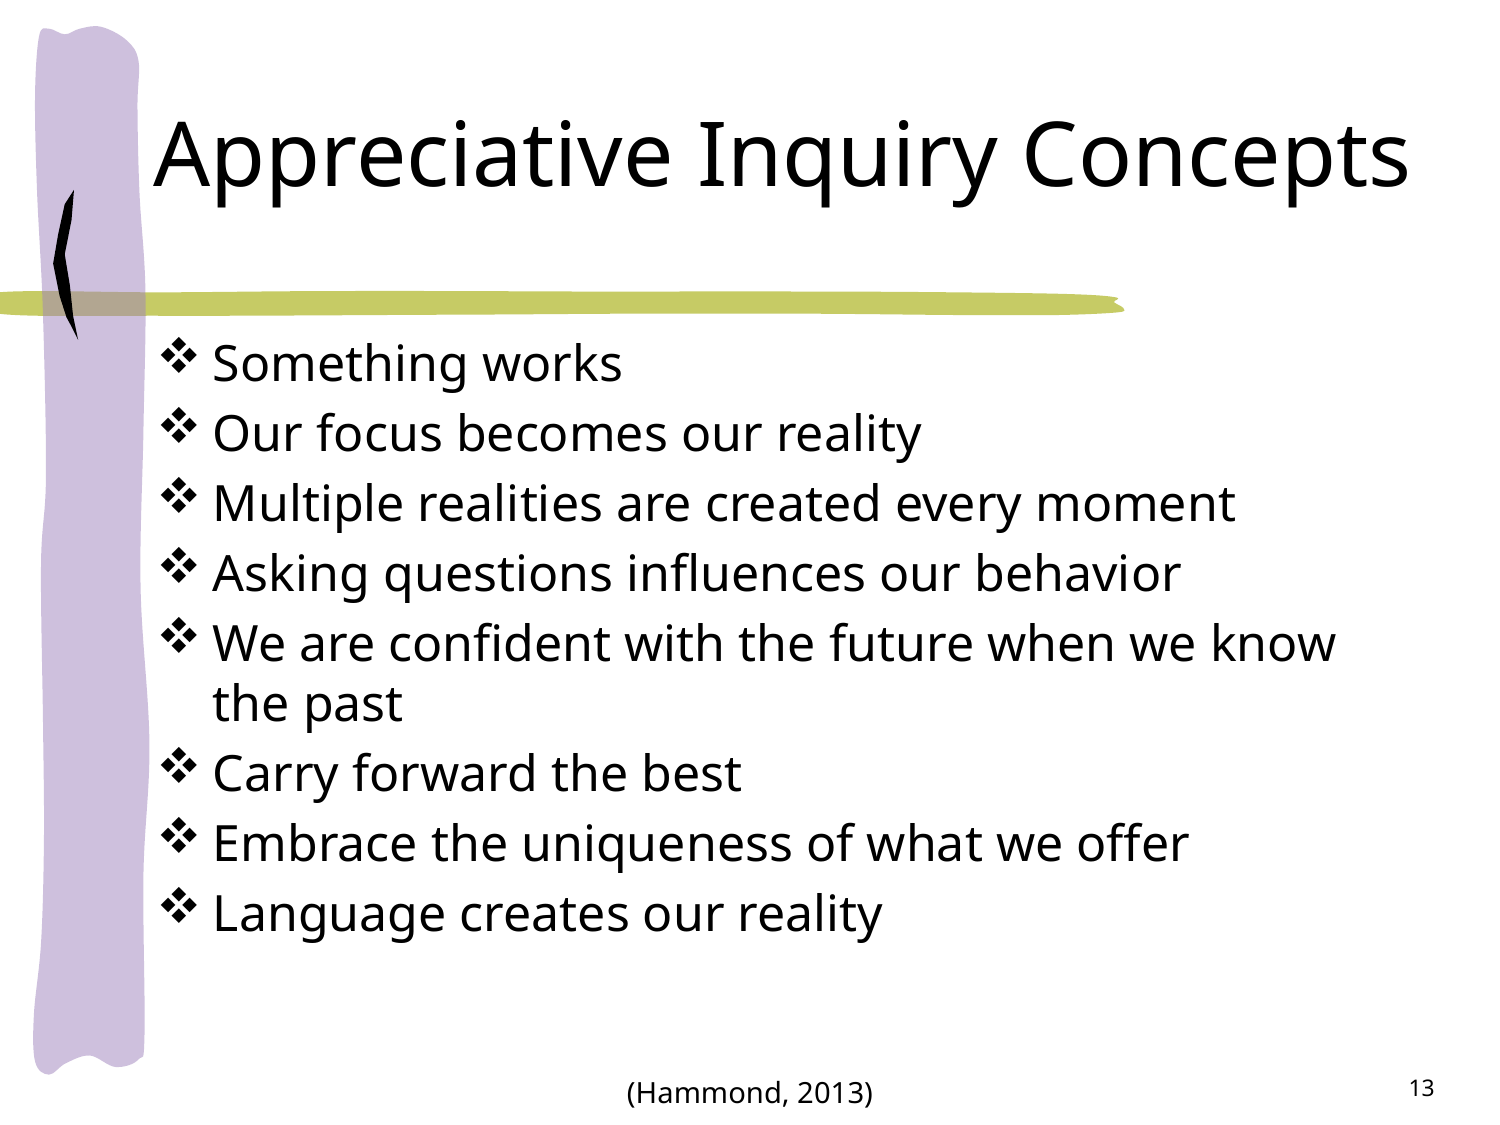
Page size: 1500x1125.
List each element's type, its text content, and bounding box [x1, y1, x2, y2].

text_box (Hammond, 2013) [0, 1066, 1500, 1117]
slide_number 13 [1137, 1037, 1451, 1113]
list Something works Our focus becomes our reality Multiple realities are created every moment Asking questions influences our behavior We are confident with the future when we know the past Carry forward the best Embrace the uniqueness of what we offer Language creates our reality [141, 323, 1417, 1000]
title Appreciative Inquiry Concepts [138, 89, 1500, 213]
